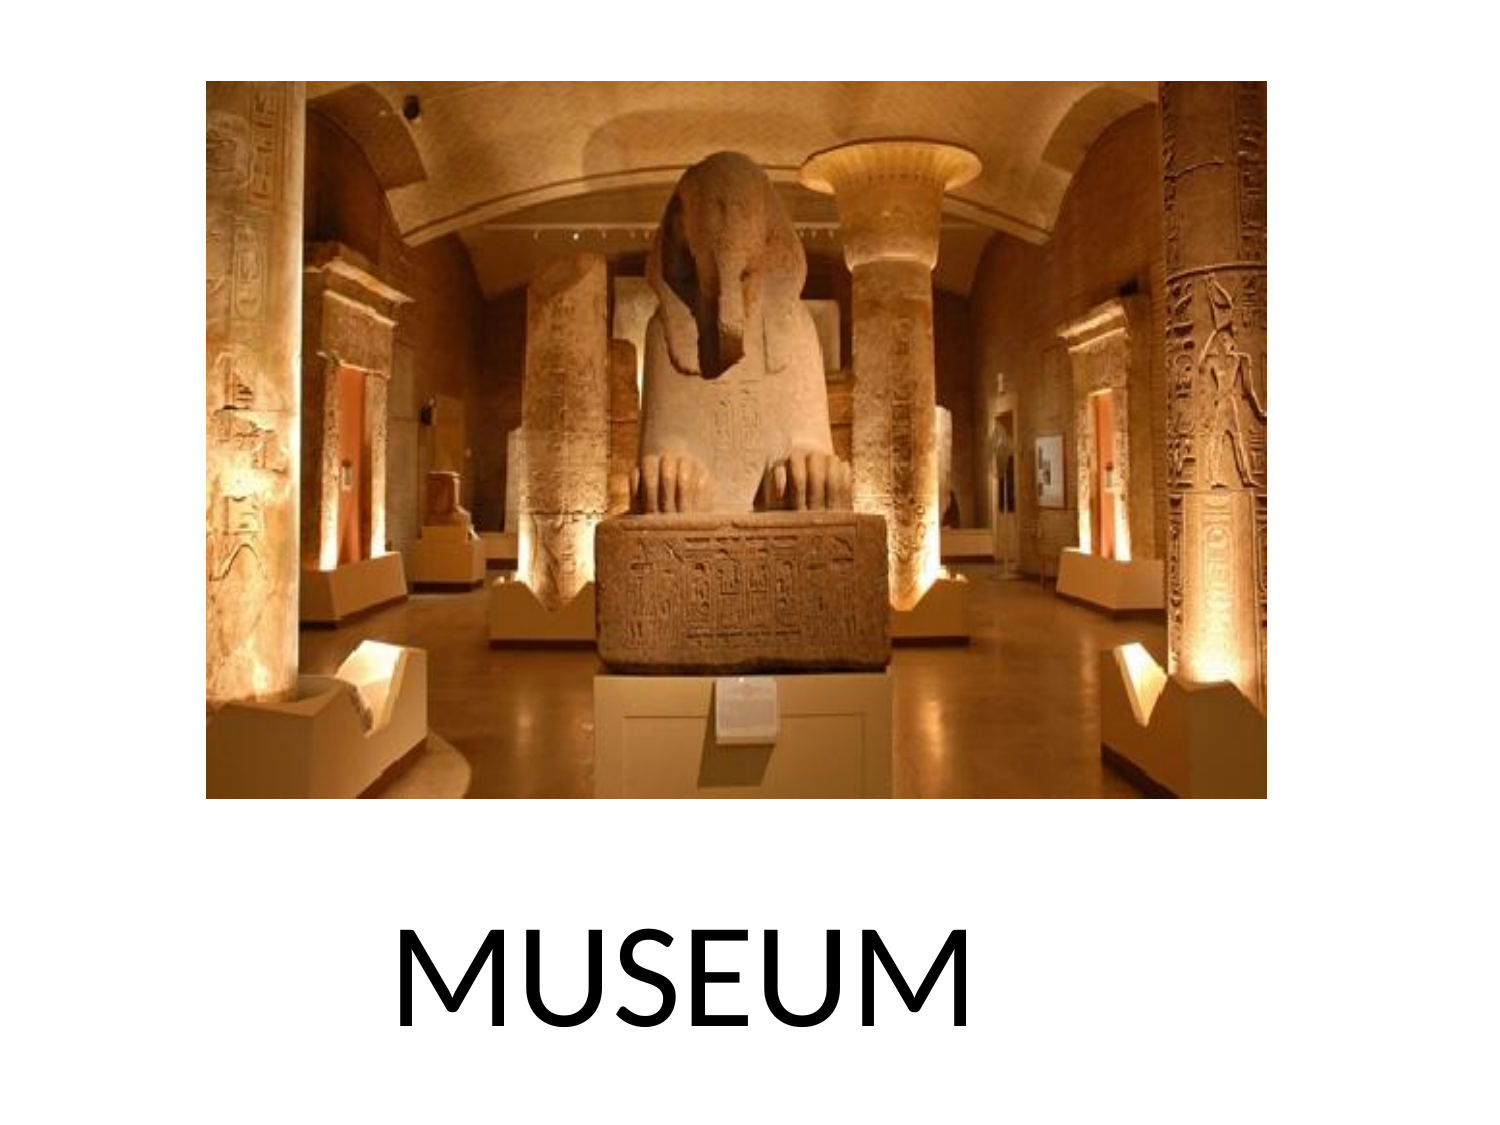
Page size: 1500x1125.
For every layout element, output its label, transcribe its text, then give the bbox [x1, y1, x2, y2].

text_box MUSEUM [339, 869, 995, 1065]
picture [206, 81, 1267, 799]
